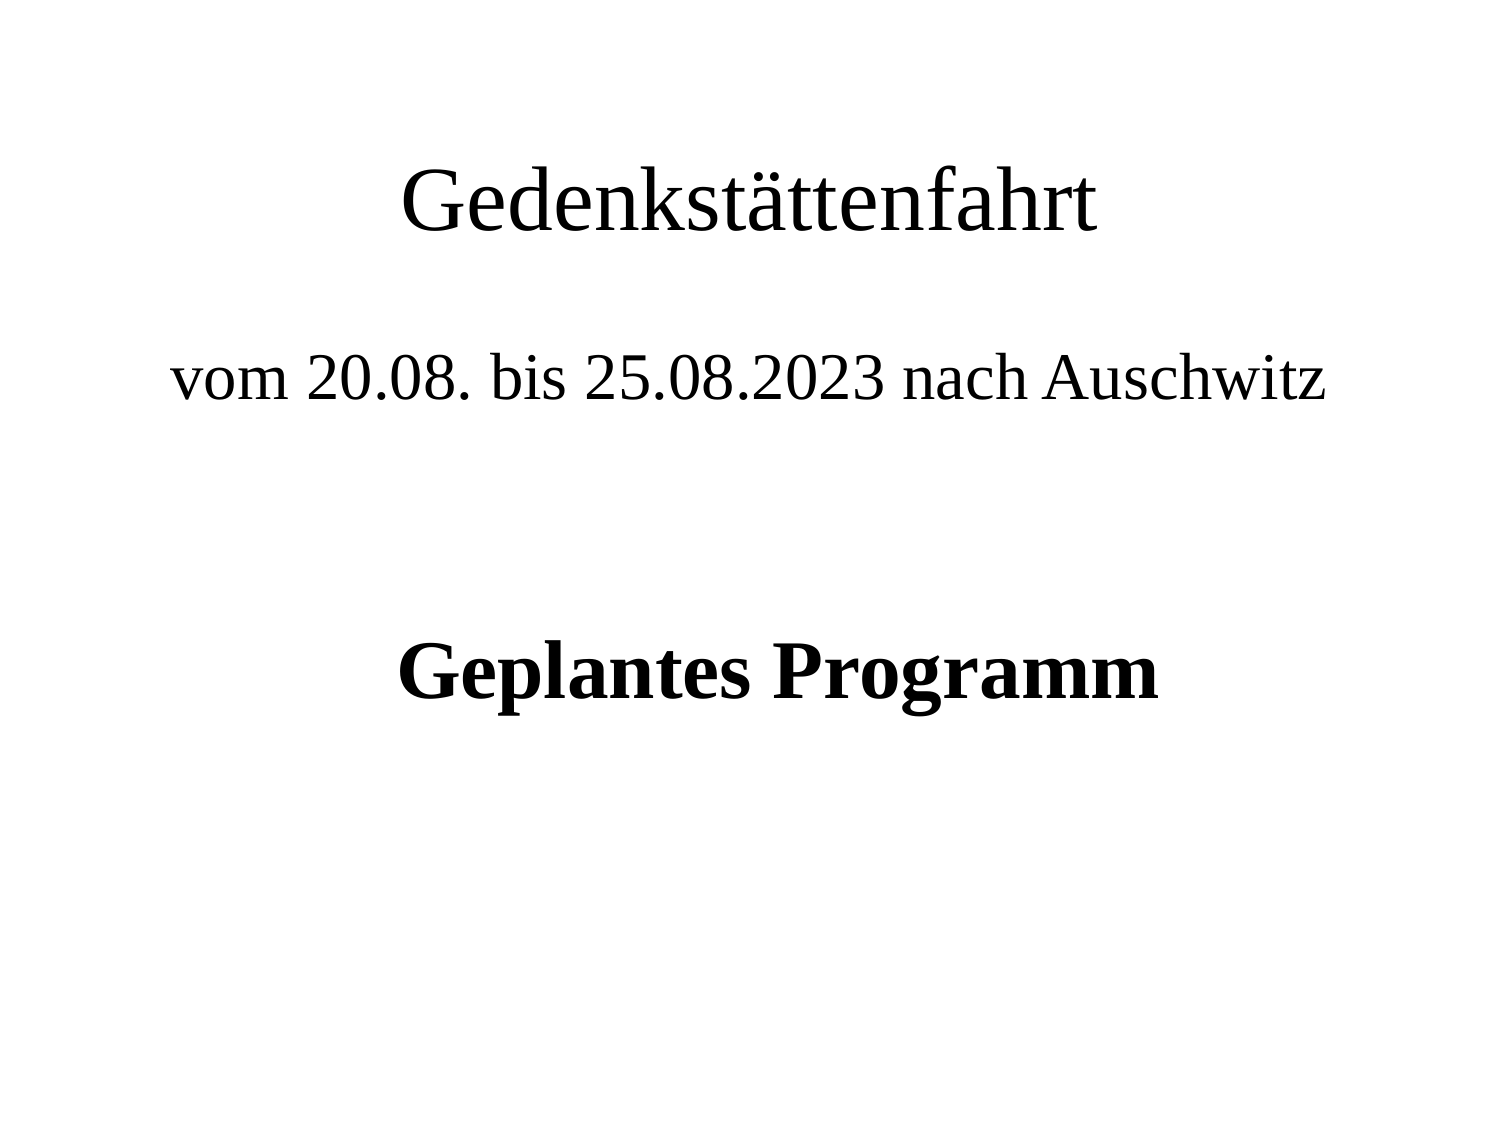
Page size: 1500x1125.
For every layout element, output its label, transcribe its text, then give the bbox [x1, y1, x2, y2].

title Gedenkstättenfahrt [112, 99, 1388, 288]
list vom 20.08. bis 25.08.2023 nach Auschwitz Geplantes Programm [112, 324, 1388, 1000]
